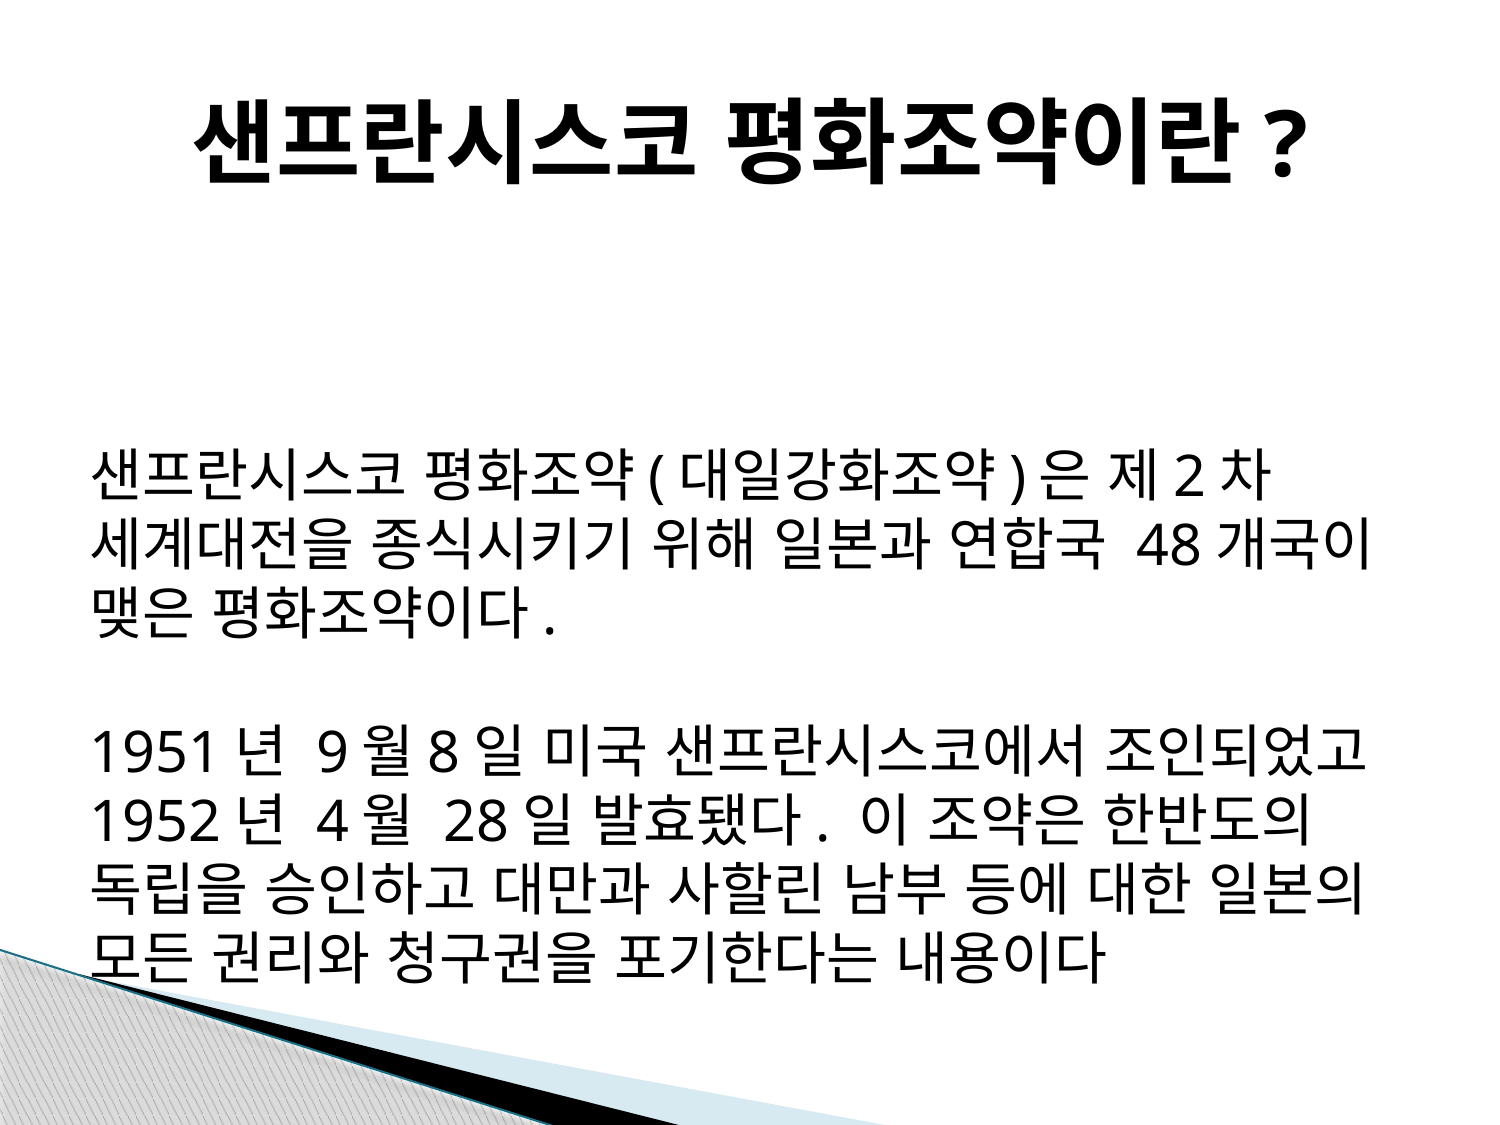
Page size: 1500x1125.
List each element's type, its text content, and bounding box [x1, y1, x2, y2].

title 샌프란시스코 평화조약이란? [75, 45, 1426, 233]
list 샌프란시스코 평화조약(대일강화조약)은 제2차 세계대전을 종식시키기 위해 일본과 연합국 48개국이 맺은 평화조약이다. 1951년 9월8일 미국 샌프란시스코에서 조인되었고 1952년 4월 28일 발효됐다. 이 조약은 한반도의 독립을 승인하고 대만과 사할린 남부 등에 대한 일본의 모든 권리와 청구권을 포기한다는 내용이다 [74, 397, 1426, 1006]
